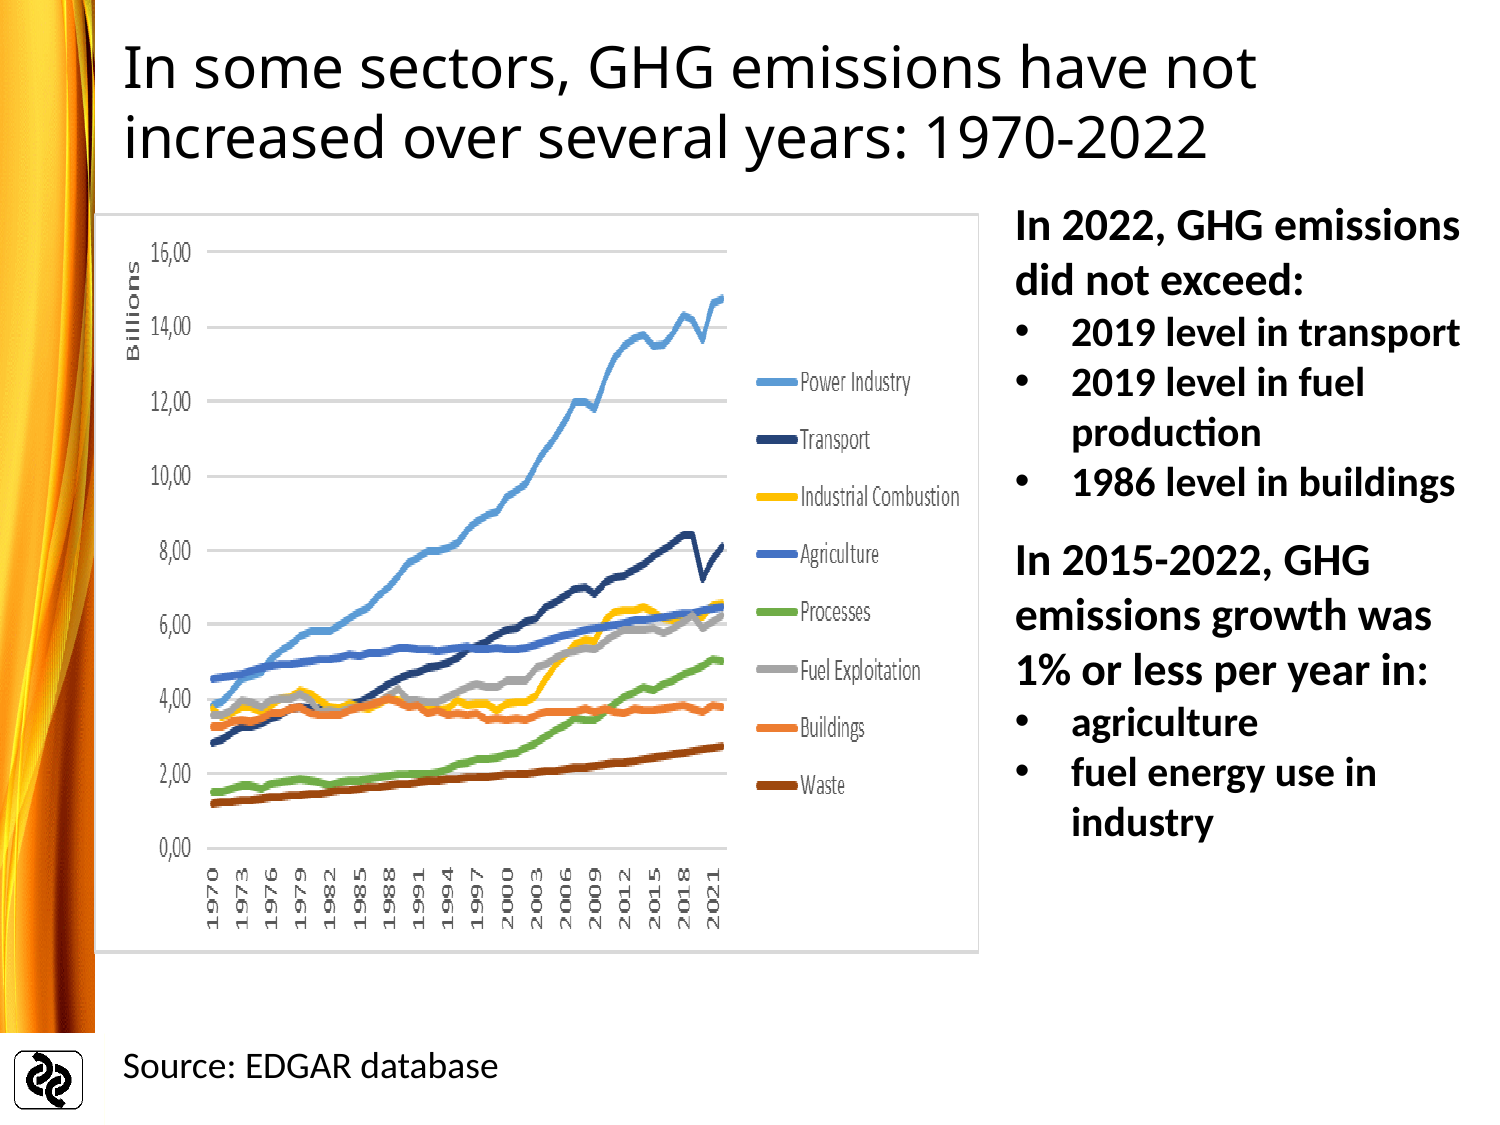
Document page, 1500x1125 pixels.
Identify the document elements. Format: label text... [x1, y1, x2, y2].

text_box Source: EDGAR database [108, 1033, 861, 1094]
picture [0, 0, 980, 1125]
text_box In 2022, GHG emissions did not exceed: 2019 level in transport 2019 level in fuel production 1986 level in buildings In 2015-2022, GHG emissions growth was 1% or less per year in: agriculture fuel energy use in industry [999, 187, 1488, 853]
title In some sectors, GHG emissions have not increased over several years: 1970-2022 [108, 12, 1500, 188]
